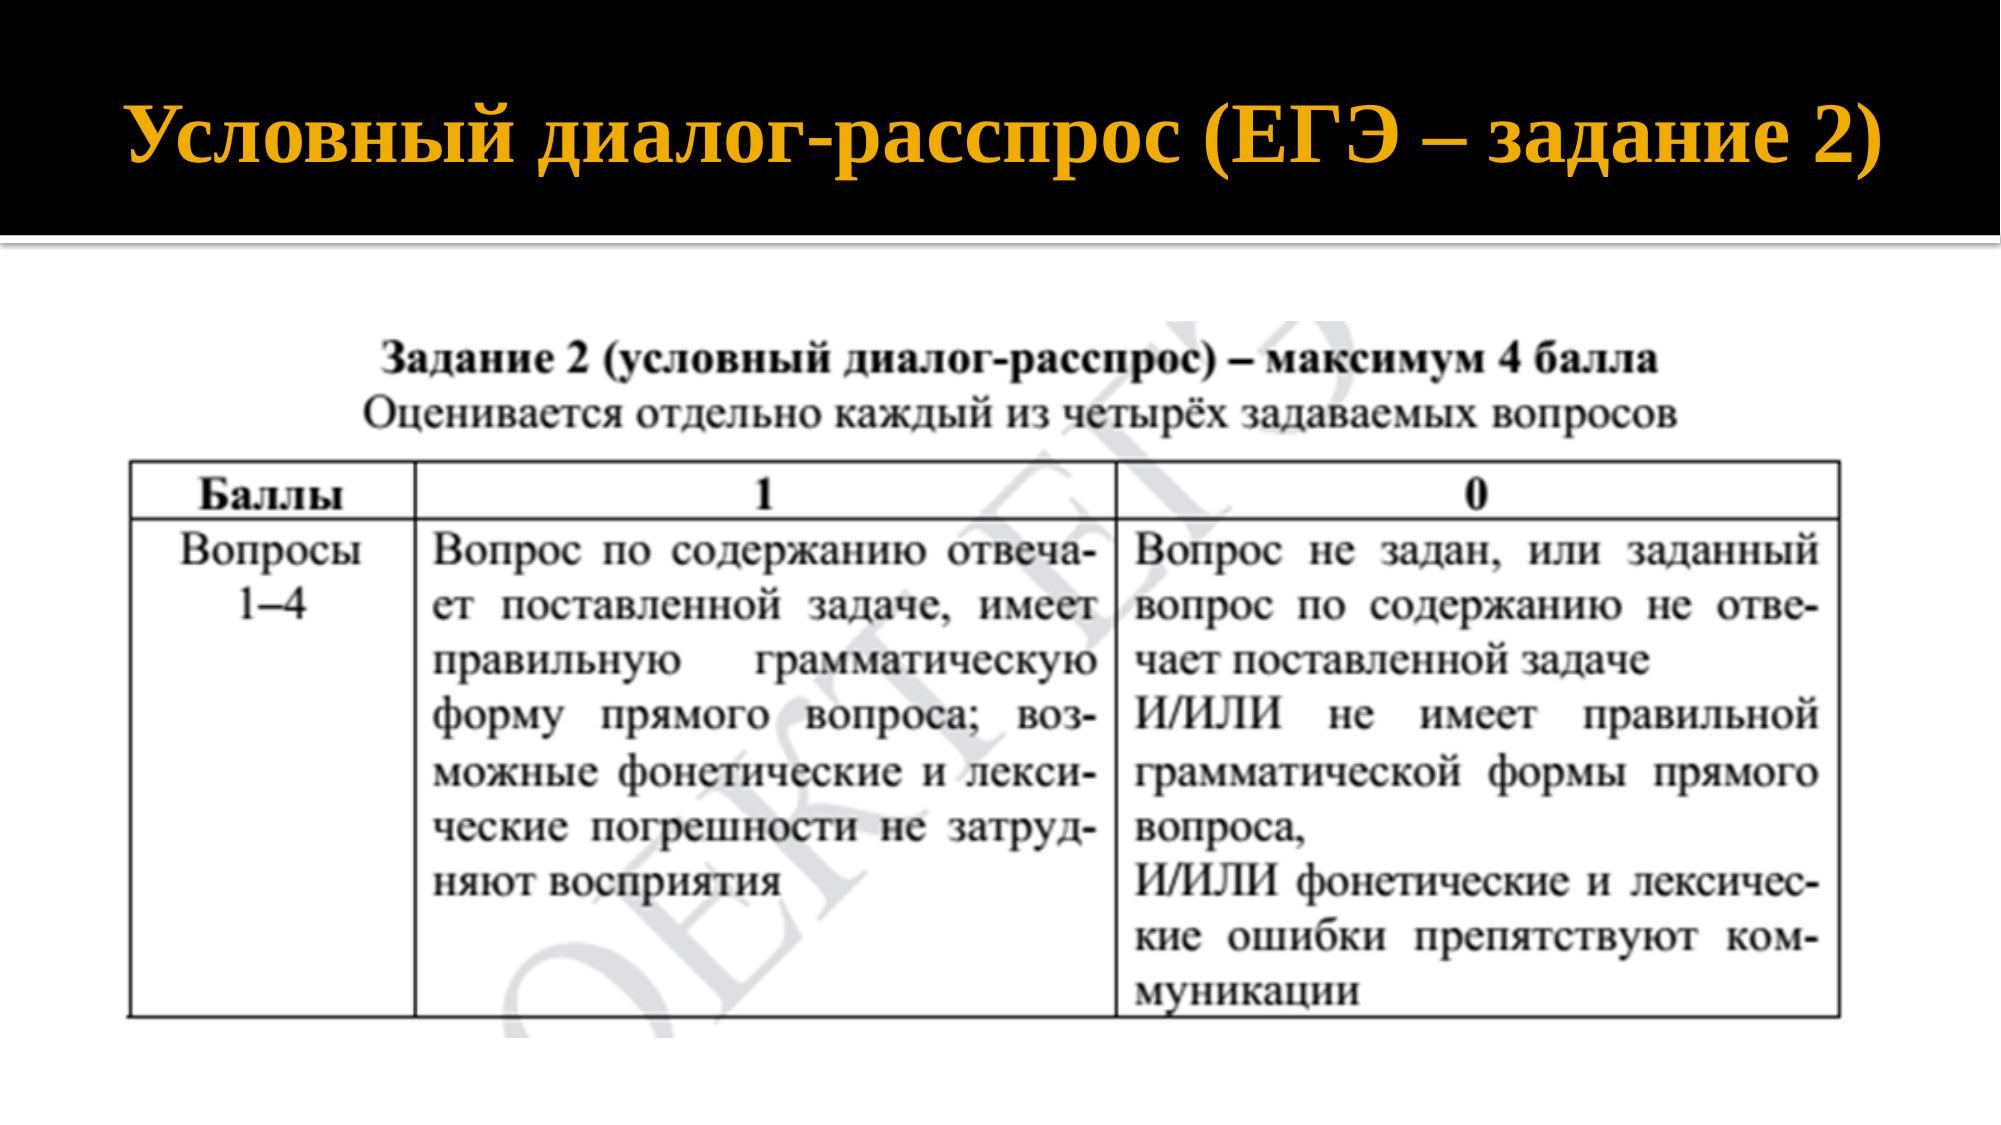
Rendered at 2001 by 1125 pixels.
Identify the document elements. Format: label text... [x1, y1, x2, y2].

title Условный диалог-расспрос (ЕГЭ – задание 2) [99, 25, 1900, 231]
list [82, 321, 1874, 1038]
